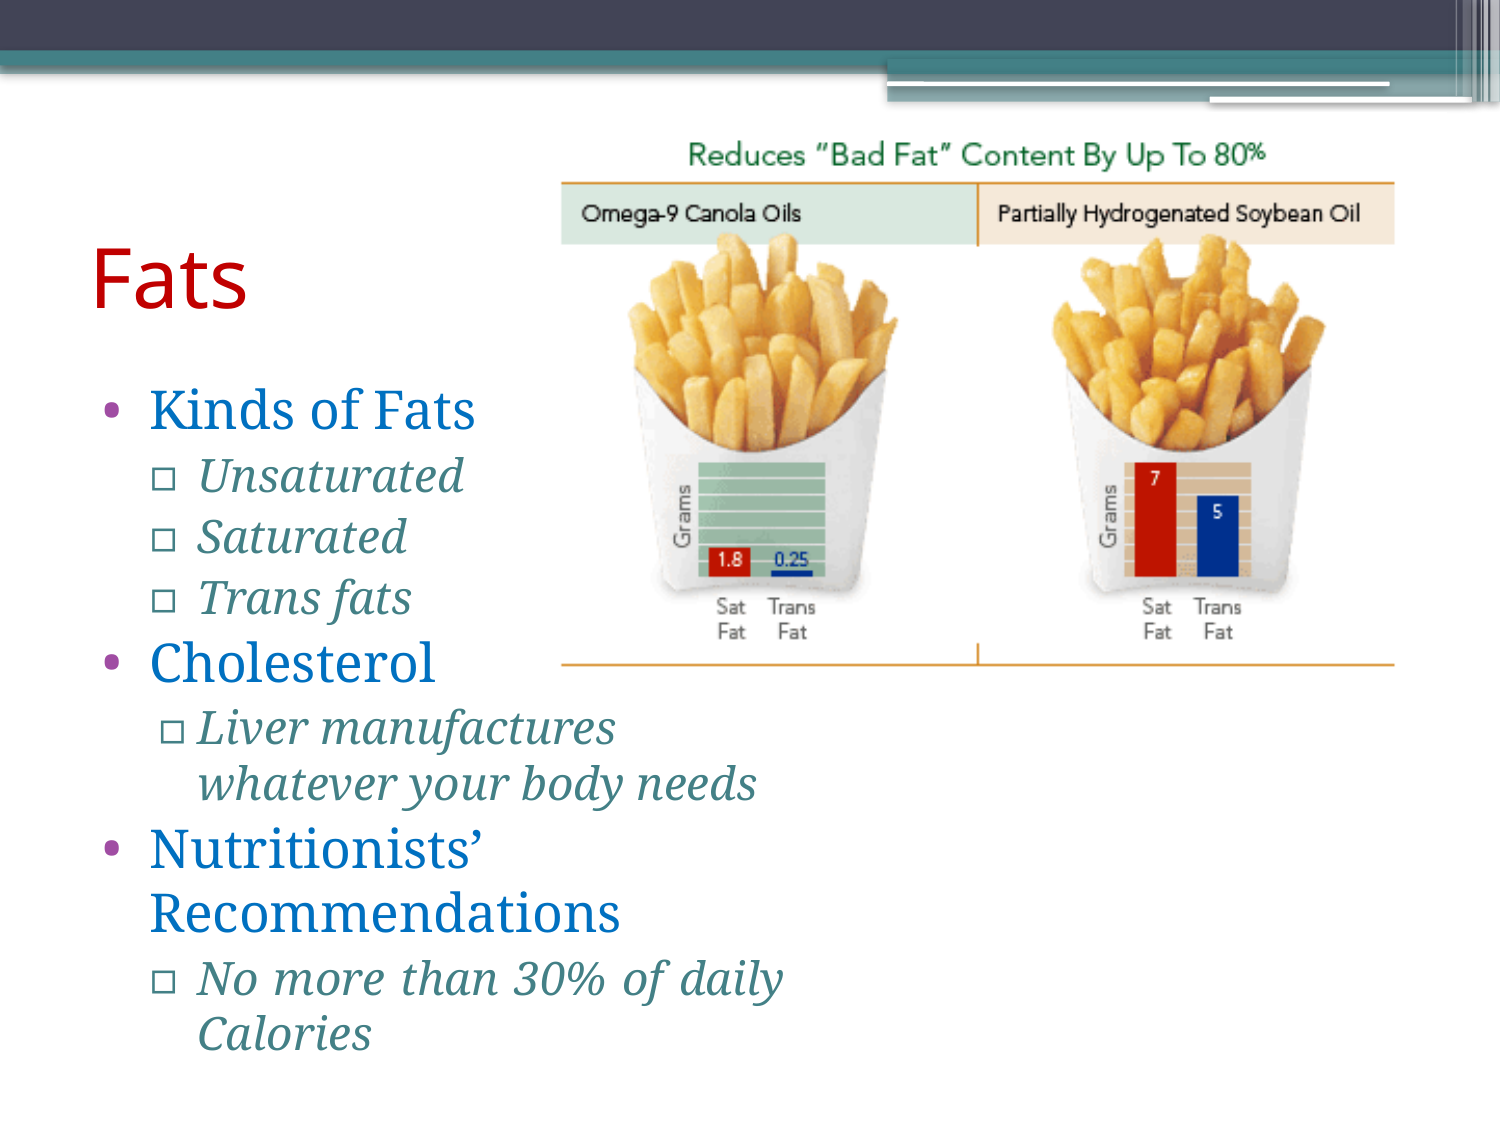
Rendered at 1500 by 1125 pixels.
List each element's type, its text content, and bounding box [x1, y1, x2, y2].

list Kinds of Fats Unsaturated Saturated Trans fats Cholesterol Liver manufactures whatever your body needs Nutritionists’ Recommendations No more than 30% of daily Calories [75, 368, 800, 1079]
title Fats [75, 187, 505, 363]
picture [512, 112, 1447, 705]
